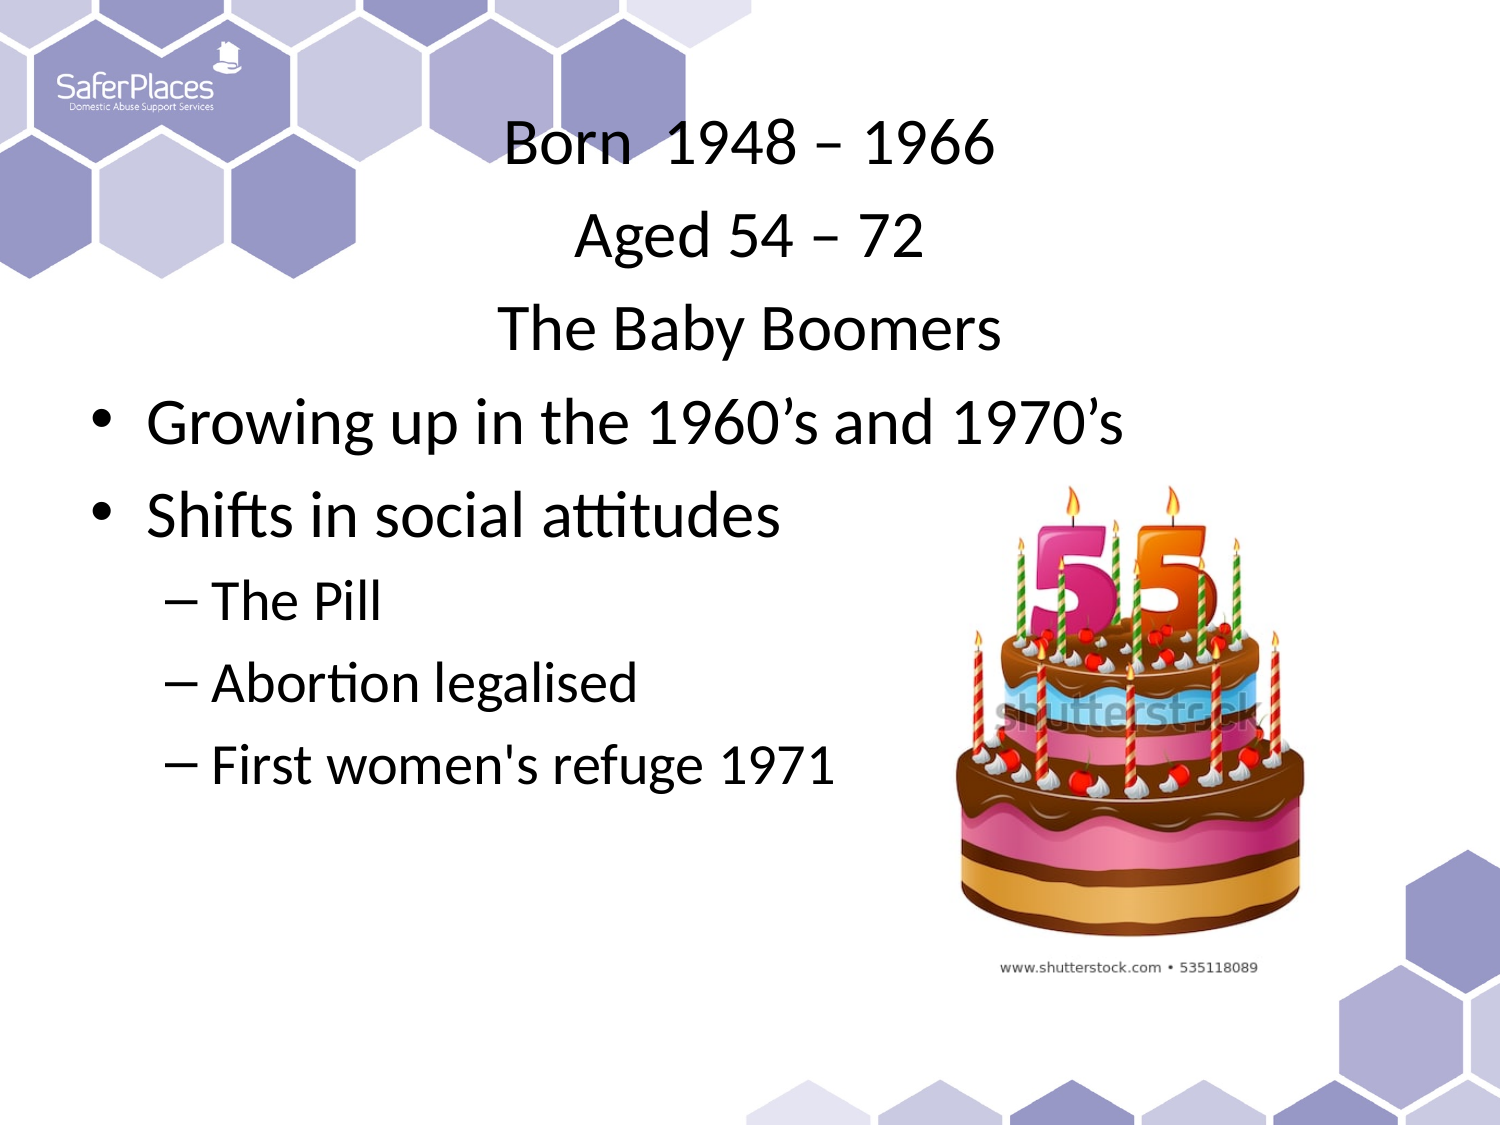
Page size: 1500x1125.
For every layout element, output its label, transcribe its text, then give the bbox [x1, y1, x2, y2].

picture [0, 0, 1500, 1125]
list Born 1948 – 1966 Aged 54 – 72 The Baby Boomers Growing up in the 1960’s and 1970’s Shifts in social attitudes The Pill Abortion legalised First women's refuge 1971 [75, 90, 1425, 1005]
